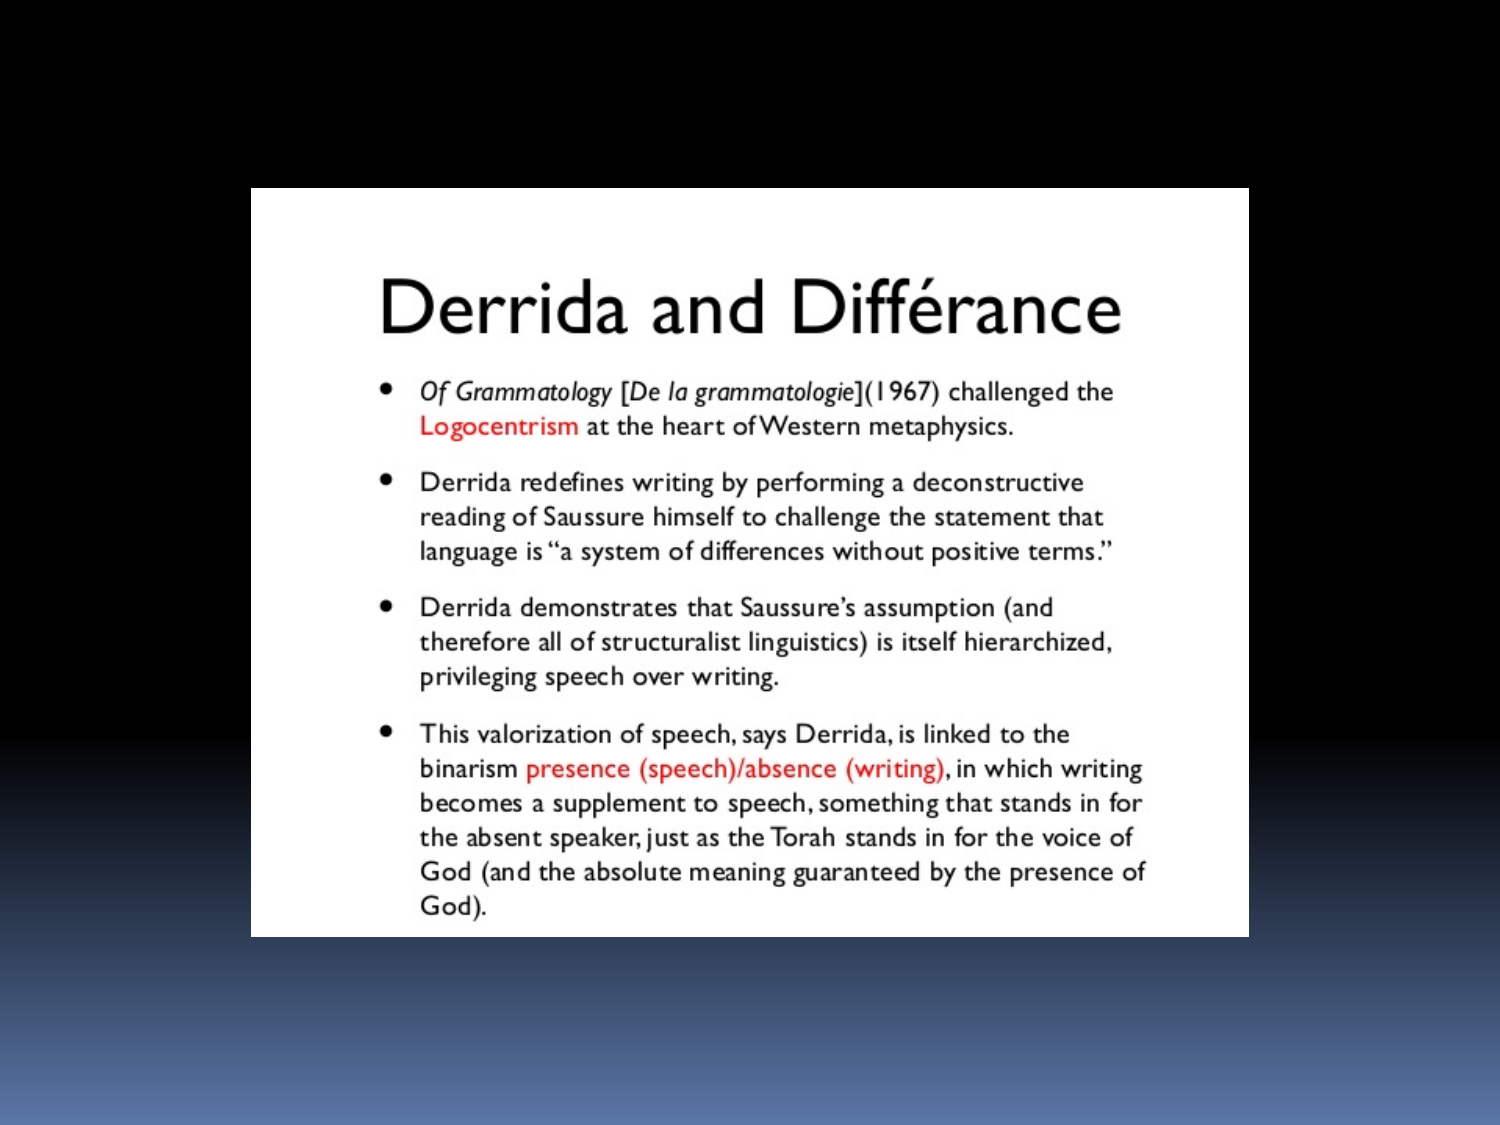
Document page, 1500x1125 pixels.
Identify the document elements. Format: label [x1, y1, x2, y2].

picture [251, 187, 1249, 938]
